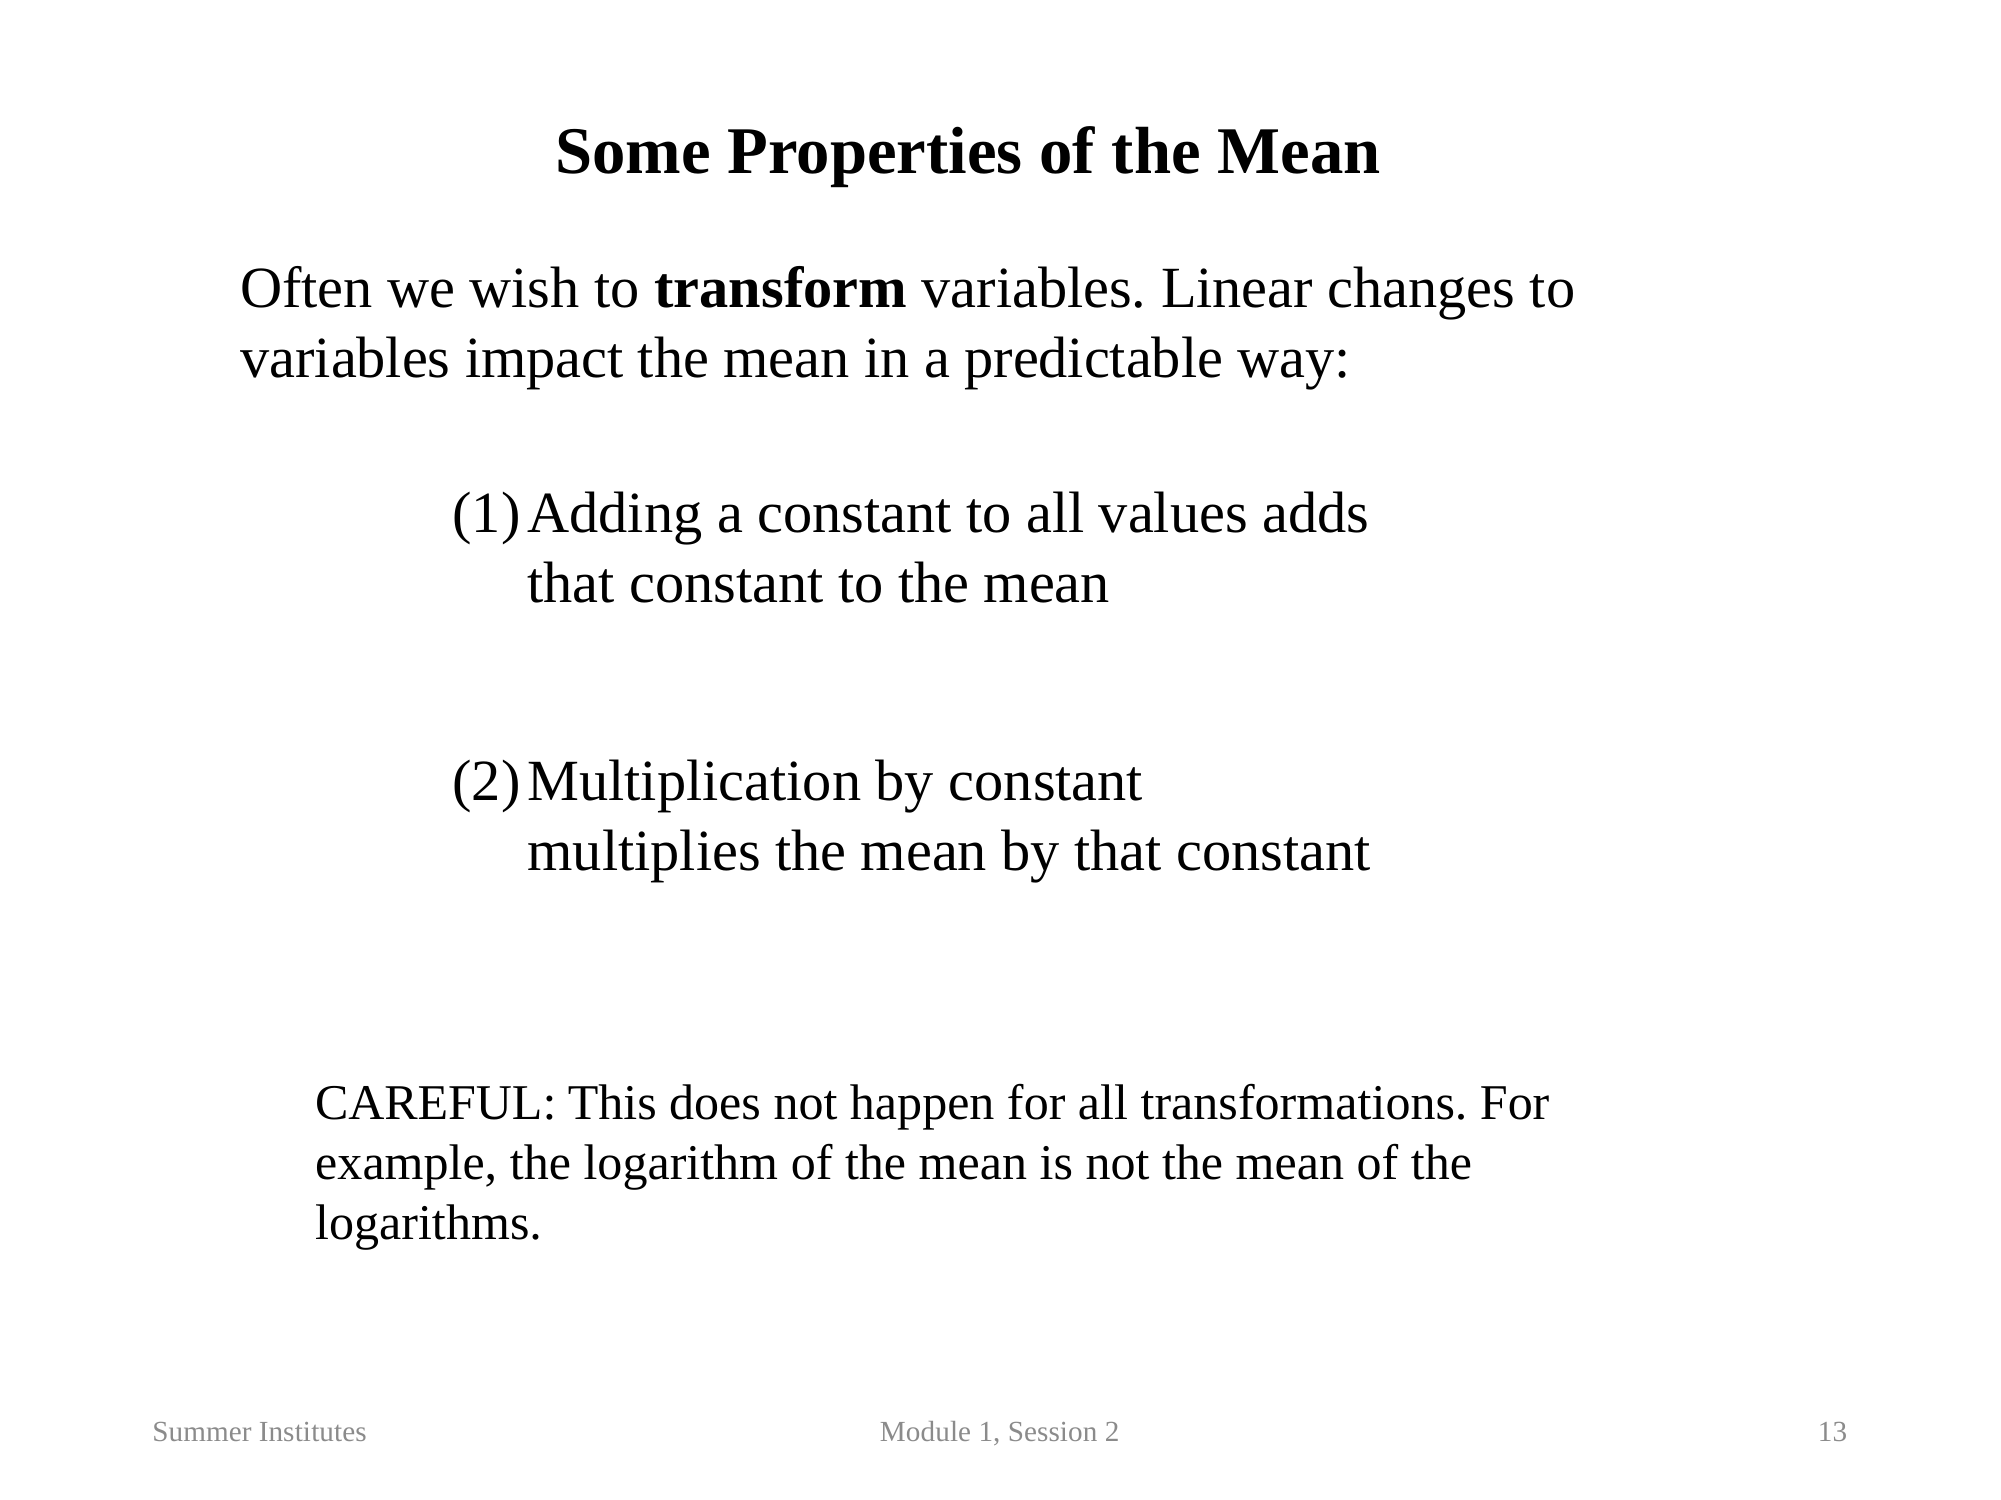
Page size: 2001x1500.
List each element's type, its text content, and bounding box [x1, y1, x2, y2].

slide_number 13 [1412, 1390, 1863, 1471]
text_box Some Properties of the Mean [474, 99, 1463, 195]
slide_number Summer Institutes [137, 1390, 588, 1471]
footer Module 1, Session 2 [662, 1390, 1338, 1471]
text_box CAREFUL: This does not happen for all transformations. For example, the logarithm of the mean is not the mean of the logarithms. [300, 1062, 1688, 1258]
text_box Adding a constant to all values adds that constant to the mean Multiplication by constant multiplies the mean by that constant [437, 466, 1400, 1062]
text_box Often we wish to transform variables. Linear changes to variables impact the mean in a predictable way: [225, 242, 1613, 398]
